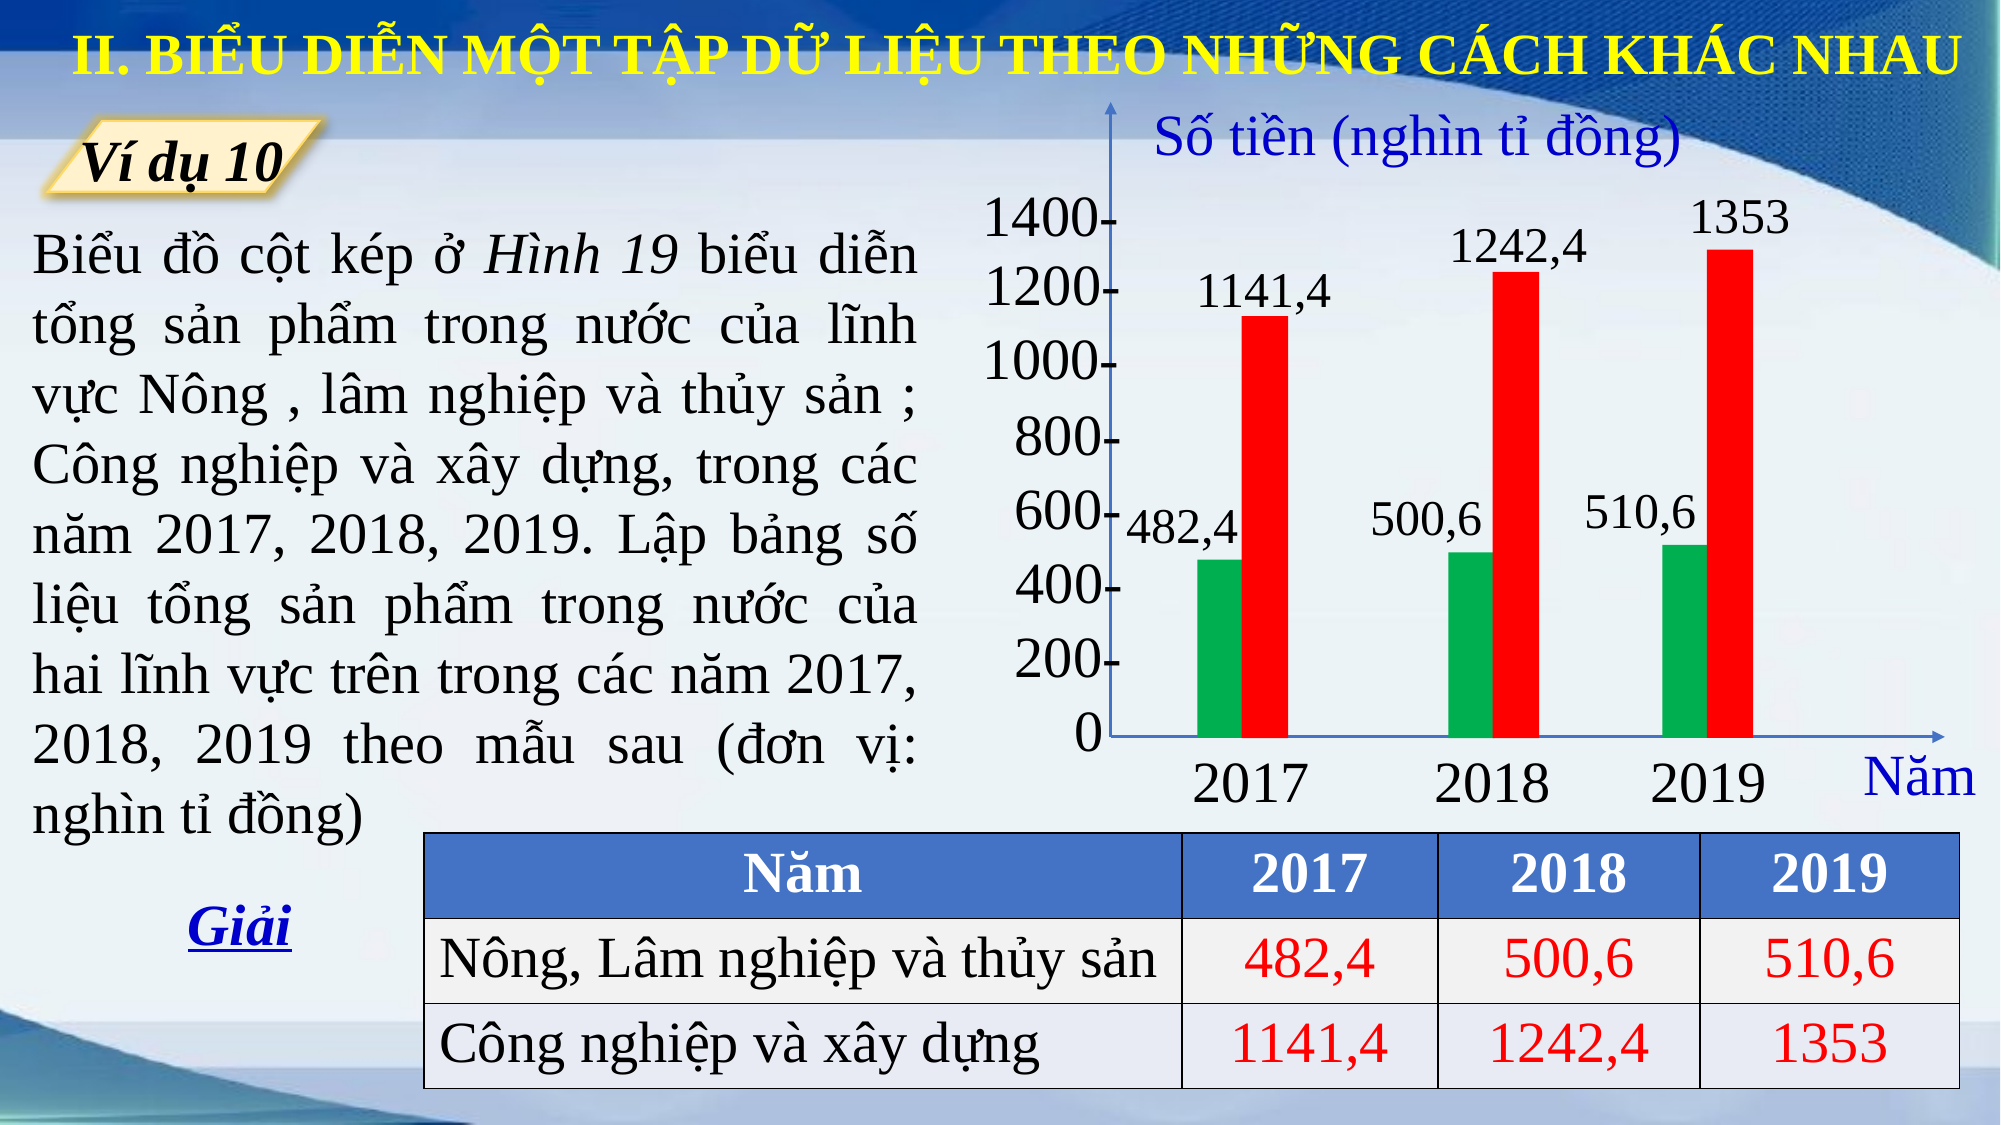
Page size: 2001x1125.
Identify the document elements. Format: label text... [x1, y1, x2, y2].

table_header 2017 [1183, 834, 1437, 918]
table_header 2018 [1439, 834, 1699, 918]
table_cell 500,6 [1439, 919, 1699, 1003]
table_header 2019 [1701, 834, 1959, 918]
table_cell Công nghiệp và xây dựng [425, 1004, 1181, 1088]
table_cell 1353 [1701, 1004, 1959, 1088]
table_cell 1141,4 [1183, 1004, 1437, 1088]
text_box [926, 90, 2000, 823]
text_box II. BIỂU DIỄN MỘT TẬP DỮ LIỆU THEO NHỮNG CÁCH KHÁC NHAU [56, 8, 2000, 94]
table_cell Nông, Lâm nghiệp và thủy sản [425, 919, 1181, 1003]
table_cell 1242,4 [1439, 1004, 1699, 1088]
text_box Giải [173, 879, 410, 965]
picture [0, 0, 2001, 1125]
table_cell 510,6 [1701, 919, 1959, 1003]
table_header Năm [425, 834, 1181, 918]
table_cell 482,4 [1183, 919, 1437, 1003]
text_box Biểu đồ cột kép ở Hình 19 biểu diễn tổng sản phẩm trong nước của lĩnh vực Nông , lâm nghiệp và thủy sản ; Công nghiệp và xây dựng, trong các năm 2017, 2018, 2019. Lập bảng số liệu tổng sản phẩm trong nước của hai lĩnh vực trên trong các năm 2017, 2018, 2019 theo mẫu sau (đơn vị: nghìn tỉ đồng) [18, 208, 934, 853]
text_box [47, 115, 320, 202]
